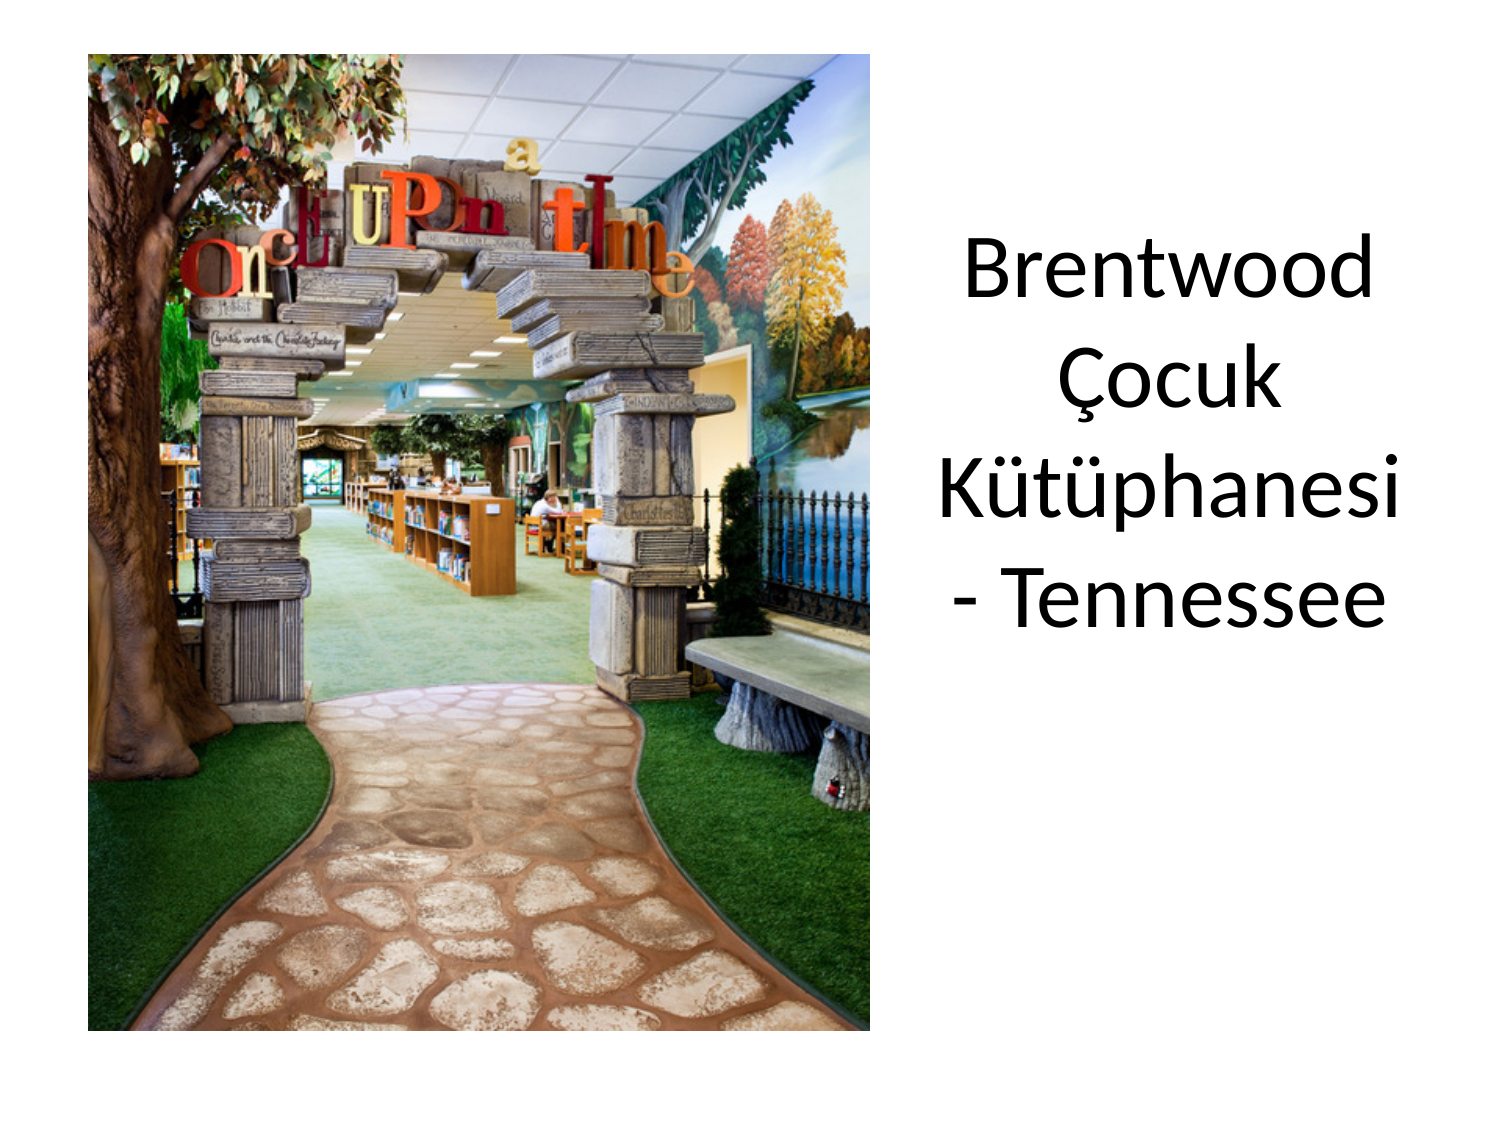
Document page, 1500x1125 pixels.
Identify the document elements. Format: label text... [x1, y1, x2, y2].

title Brentwood Çocuk Kütüphanesi- Tennessee [915, 45, 1425, 917]
picture [88, 54, 870, 1032]
